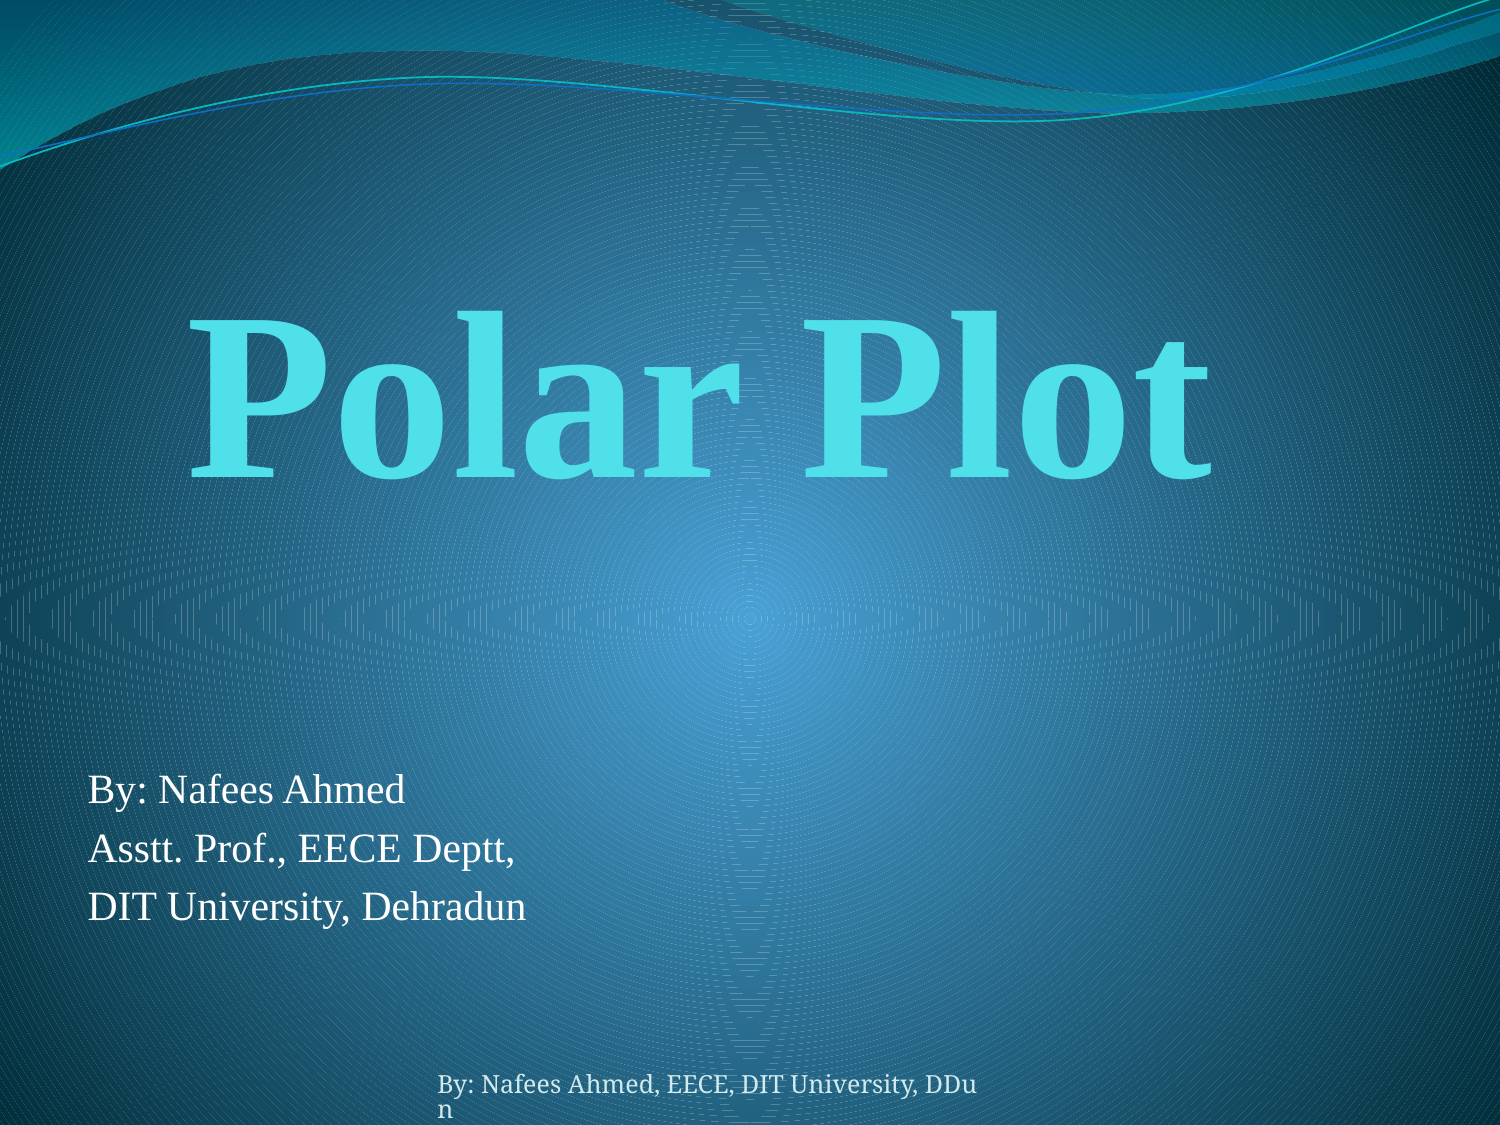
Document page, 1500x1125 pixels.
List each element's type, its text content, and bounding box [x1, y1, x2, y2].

footer By: Nafees Ahmed, EECE, DIT University, DDun [437, 1042, 988, 1103]
subtitle By: Nafees Ahmed Asstt. Prof., EECE Deptt, DIT University, Dehradun [87, 529, 1376, 1013]
title Polar Plot [87, 224, 1376, 525]
